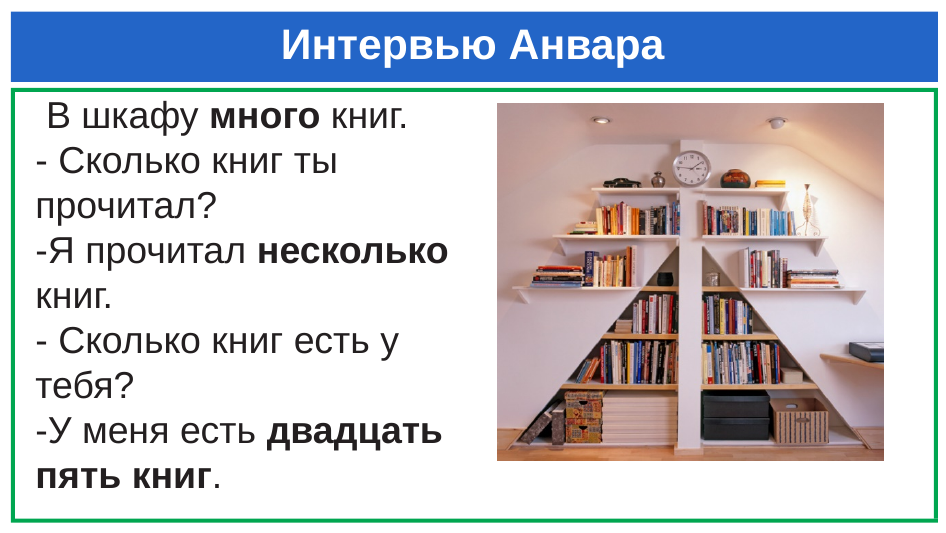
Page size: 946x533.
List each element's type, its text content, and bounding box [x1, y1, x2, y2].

list В шкафу много книг. - Сколько книг ты прочитал? -Я прочитал несколько книг. - Сколько книг есть у тебя? -У меня есть двадцать пять книг. [35, 91, 459, 501]
title Интервью Анвара [49, 16, 897, 69]
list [497, 103, 885, 462]
